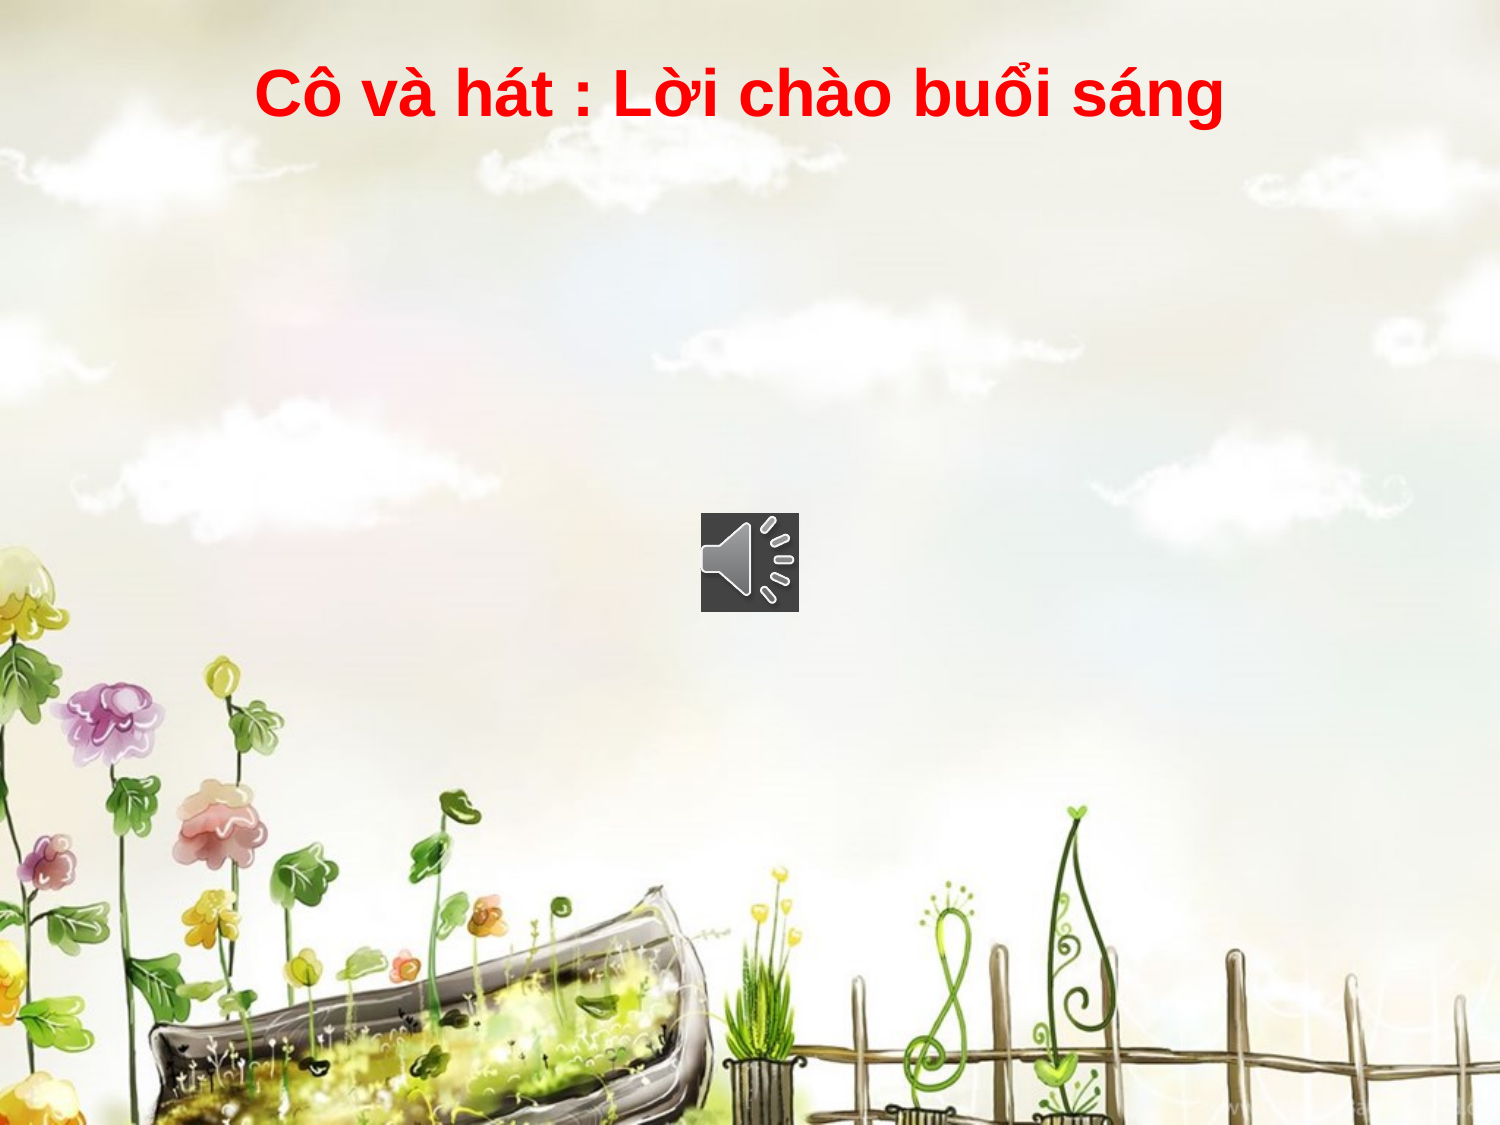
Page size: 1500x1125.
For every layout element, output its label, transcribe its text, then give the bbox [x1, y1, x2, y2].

picture [0, 0, 1500, 1125]
text_box Cô và hát : Lời chào buổi sáng [37, 42, 1500, 218]
